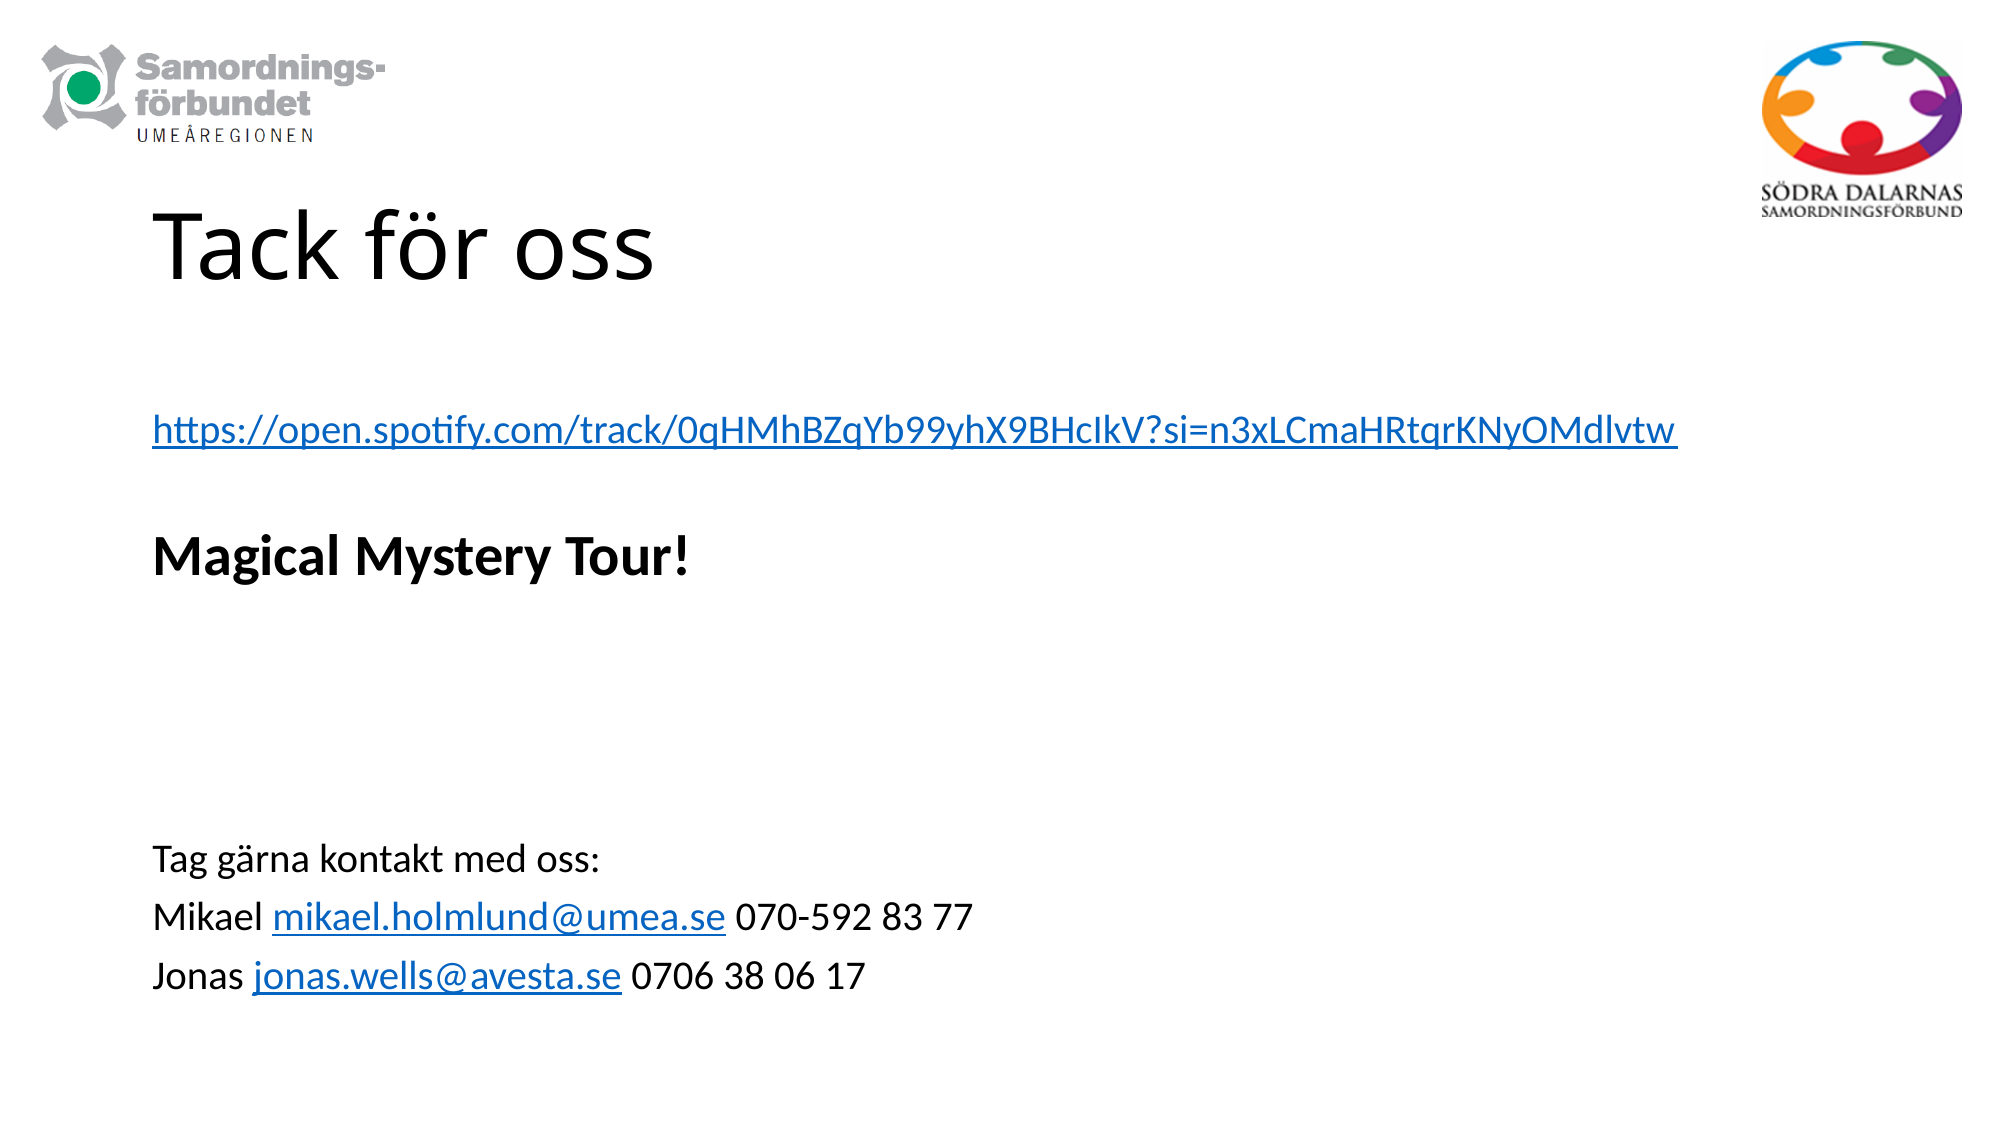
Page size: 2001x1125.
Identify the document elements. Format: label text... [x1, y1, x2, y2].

picture [1762, 41, 1962, 217]
list https://open.spotify.com/track/0qHMhBZqYb99yhX9BHcIkV?si=n3xLCmaHRtqrKNyOMdlvtw Magical Mystery Tour! Tag gärna kontakt med oss: Mikael mikael.holmlund@umea.se 070-592 83 77 Jonas jonas.wells@avesta.se 0706 38 06 17 [137, 337, 1863, 1014]
title Tack för oss [137, 173, 1863, 327]
picture [29, 30, 408, 161]
